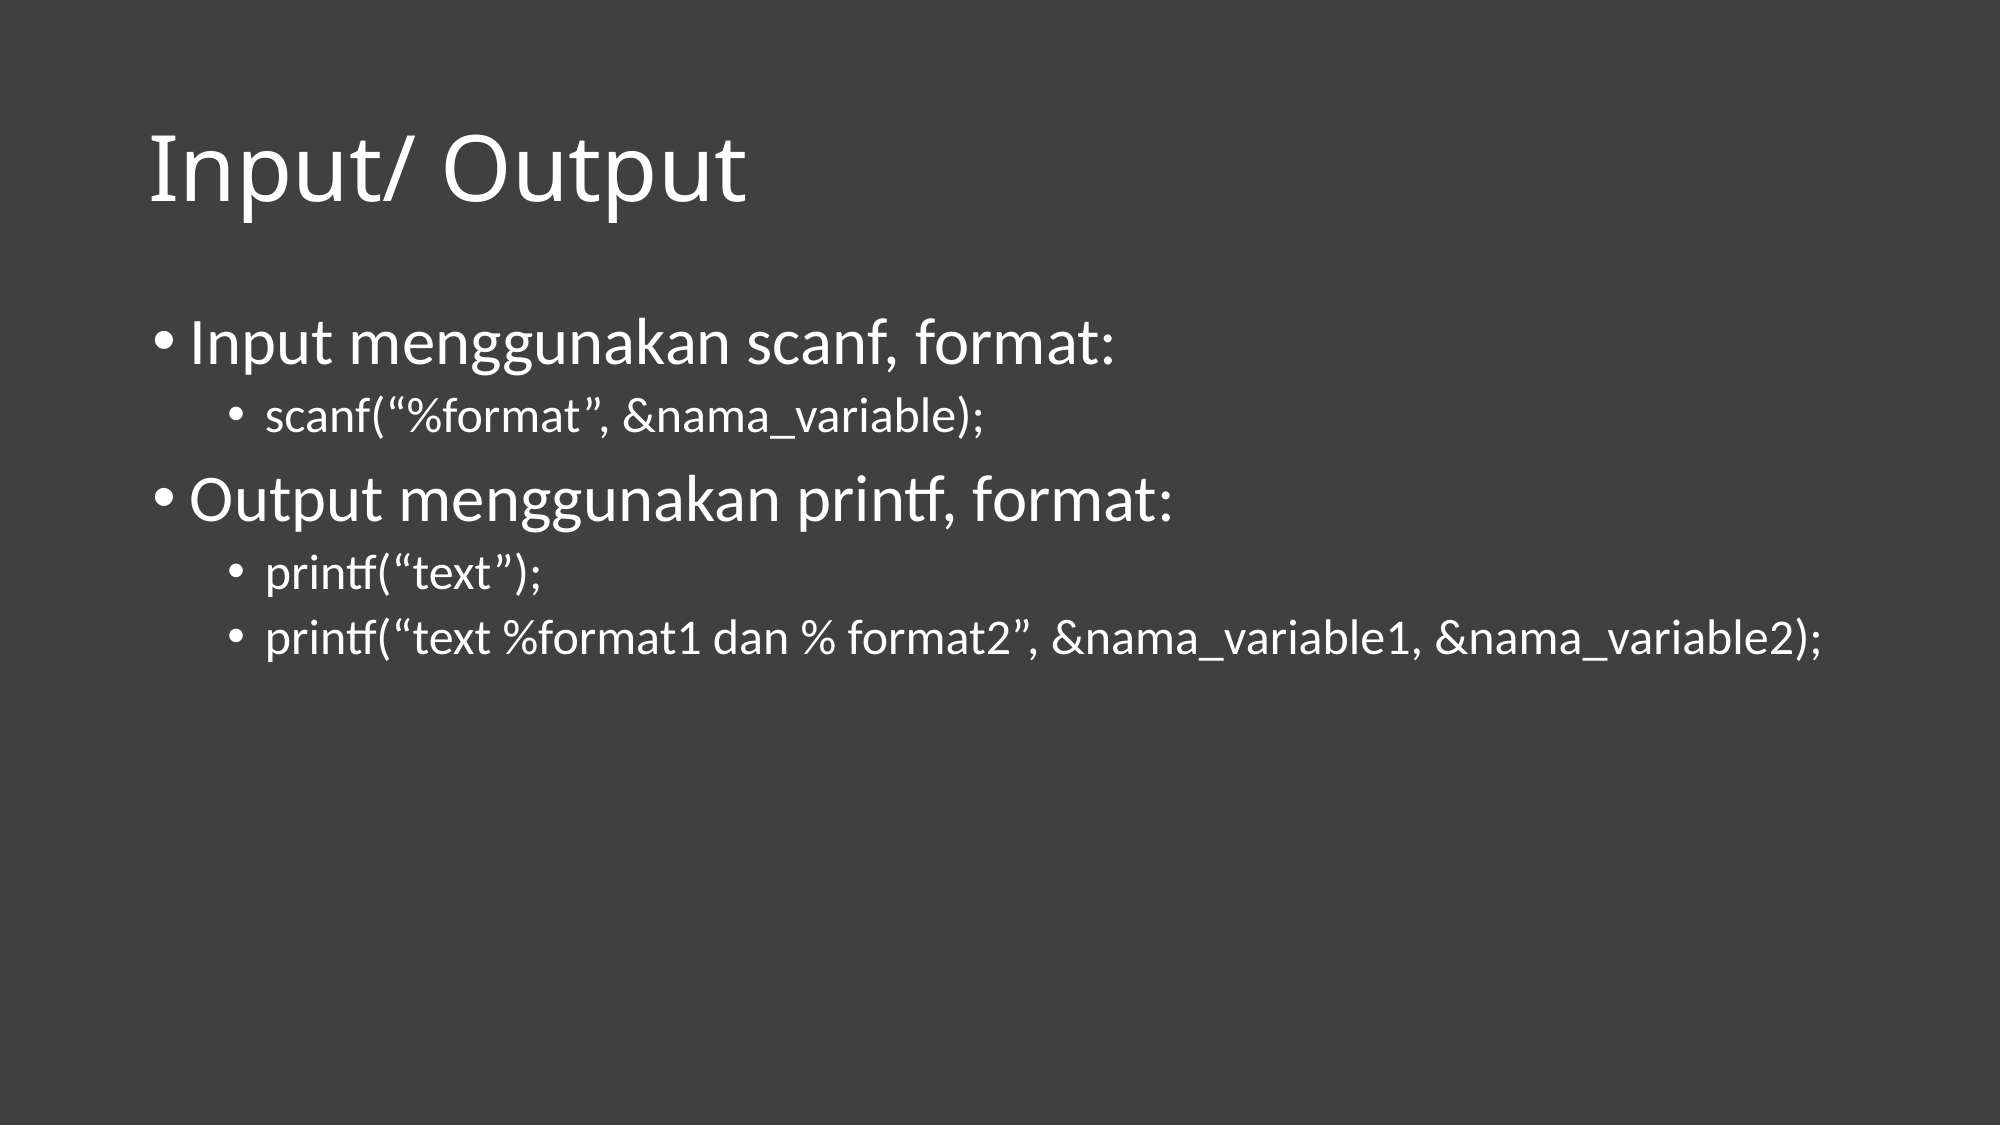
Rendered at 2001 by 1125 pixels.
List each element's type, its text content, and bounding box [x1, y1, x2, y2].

list Input menggunakan scanf, format: scanf(“%format”, &nama_variable); Output menggunakan printf, format: printf(“text”); printf(“text %format1 dan % format2”, &nama_variable1, &nama_variable2); [137, 299, 1863, 1014]
title Input/ Output [133, 63, 1859, 281]
